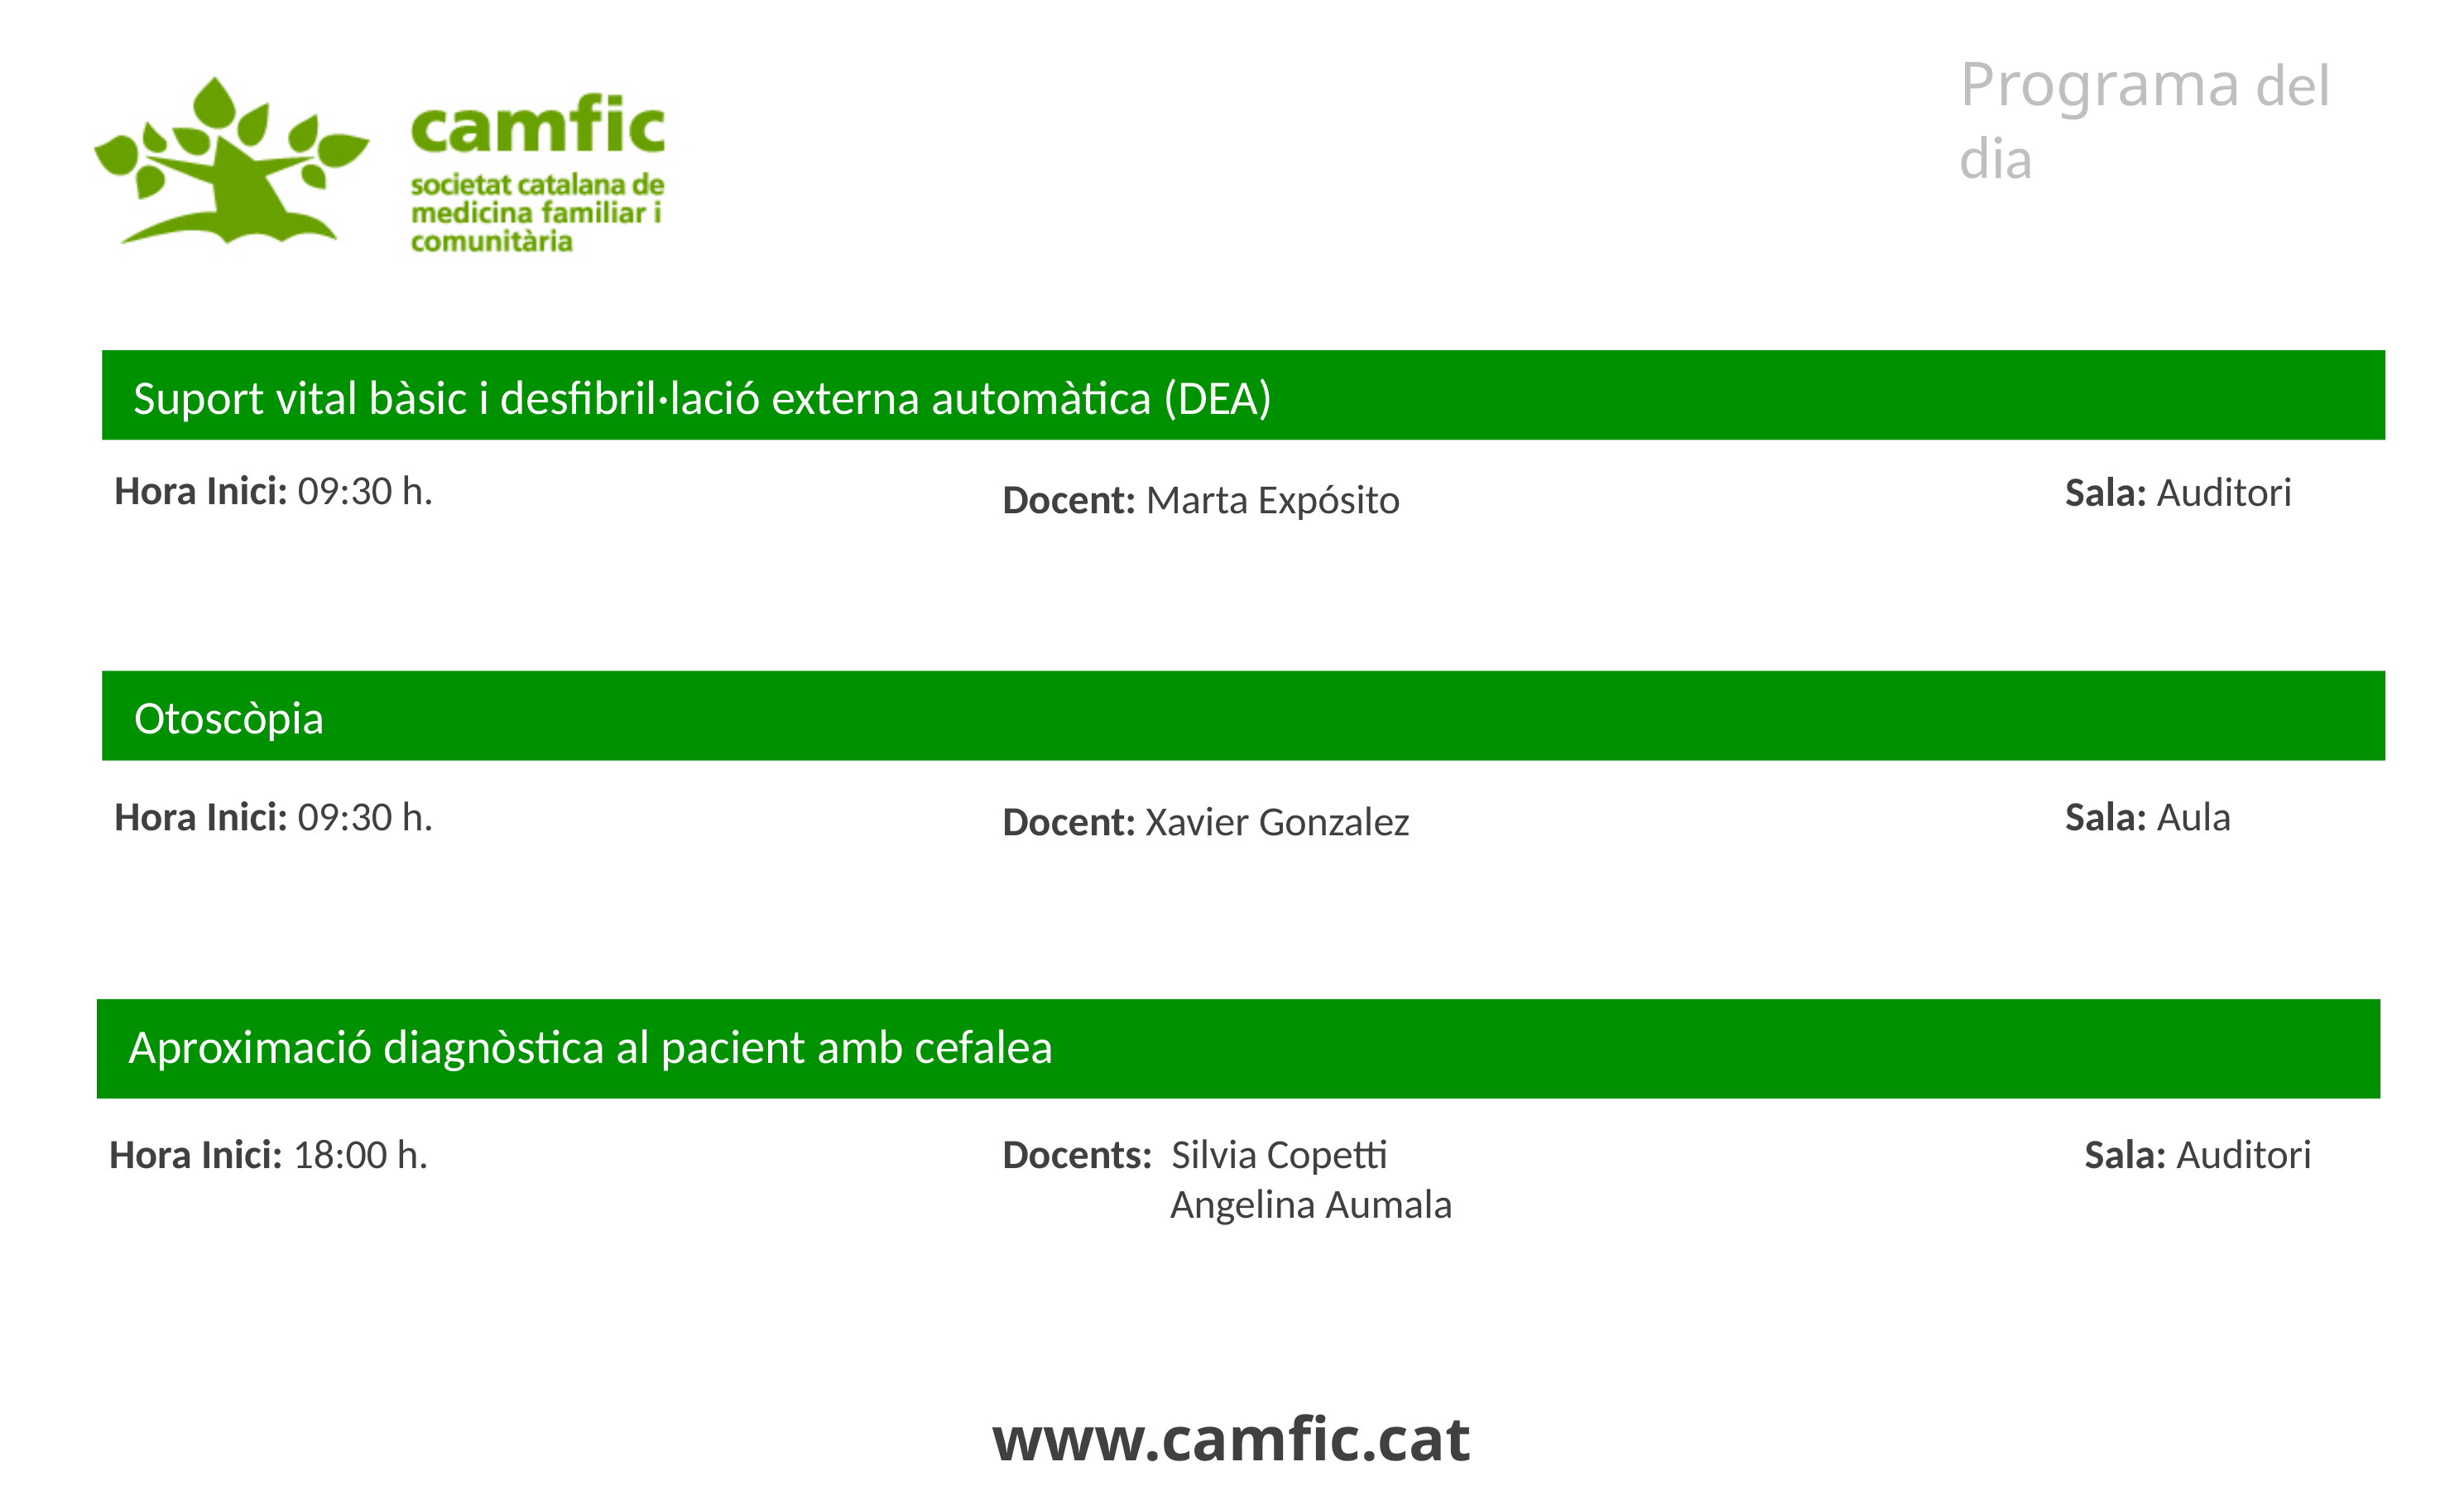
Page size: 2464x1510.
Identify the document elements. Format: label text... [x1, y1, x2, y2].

text_box Docents: Silvia Copetti Angelina Aumala [990, 1120, 1487, 1282]
text_box Hora Inici: 09:30 h. [102, 457, 965, 519]
text_box Docent: Xavier Gonzalez [990, 787, 1954, 850]
text_box Hora Inici: 09:30 h. [102, 782, 965, 845]
text_box www.camfic.cat [0, 1388, 2464, 1486]
text_box [100, 349, 2387, 441]
text_box Otoscòpia [121, 680, 1695, 749]
text_box [95, 998, 2382, 1100]
text_box Suport vital bàsic i desfibril·lació externa automàtica (DEA) [121, 359, 2320, 429]
text_box Sala: Auditori [2053, 458, 2378, 521]
text_box Programa del dia [1935, 32, 2430, 203]
text_box Sala: Aula [2053, 782, 2358, 845]
text_box Docent: Marta Expósito [990, 466, 1954, 529]
text_box Aproximació diagnòstica al pacient amb cefalea [116, 1008, 2230, 1088]
text_box Sala: Auditori [2073, 1120, 2368, 1183]
picture [89, 71, 680, 267]
text_box Hora Inici: 18:00 h. [97, 1120, 959, 1183]
text_box [100, 669, 2387, 762]
